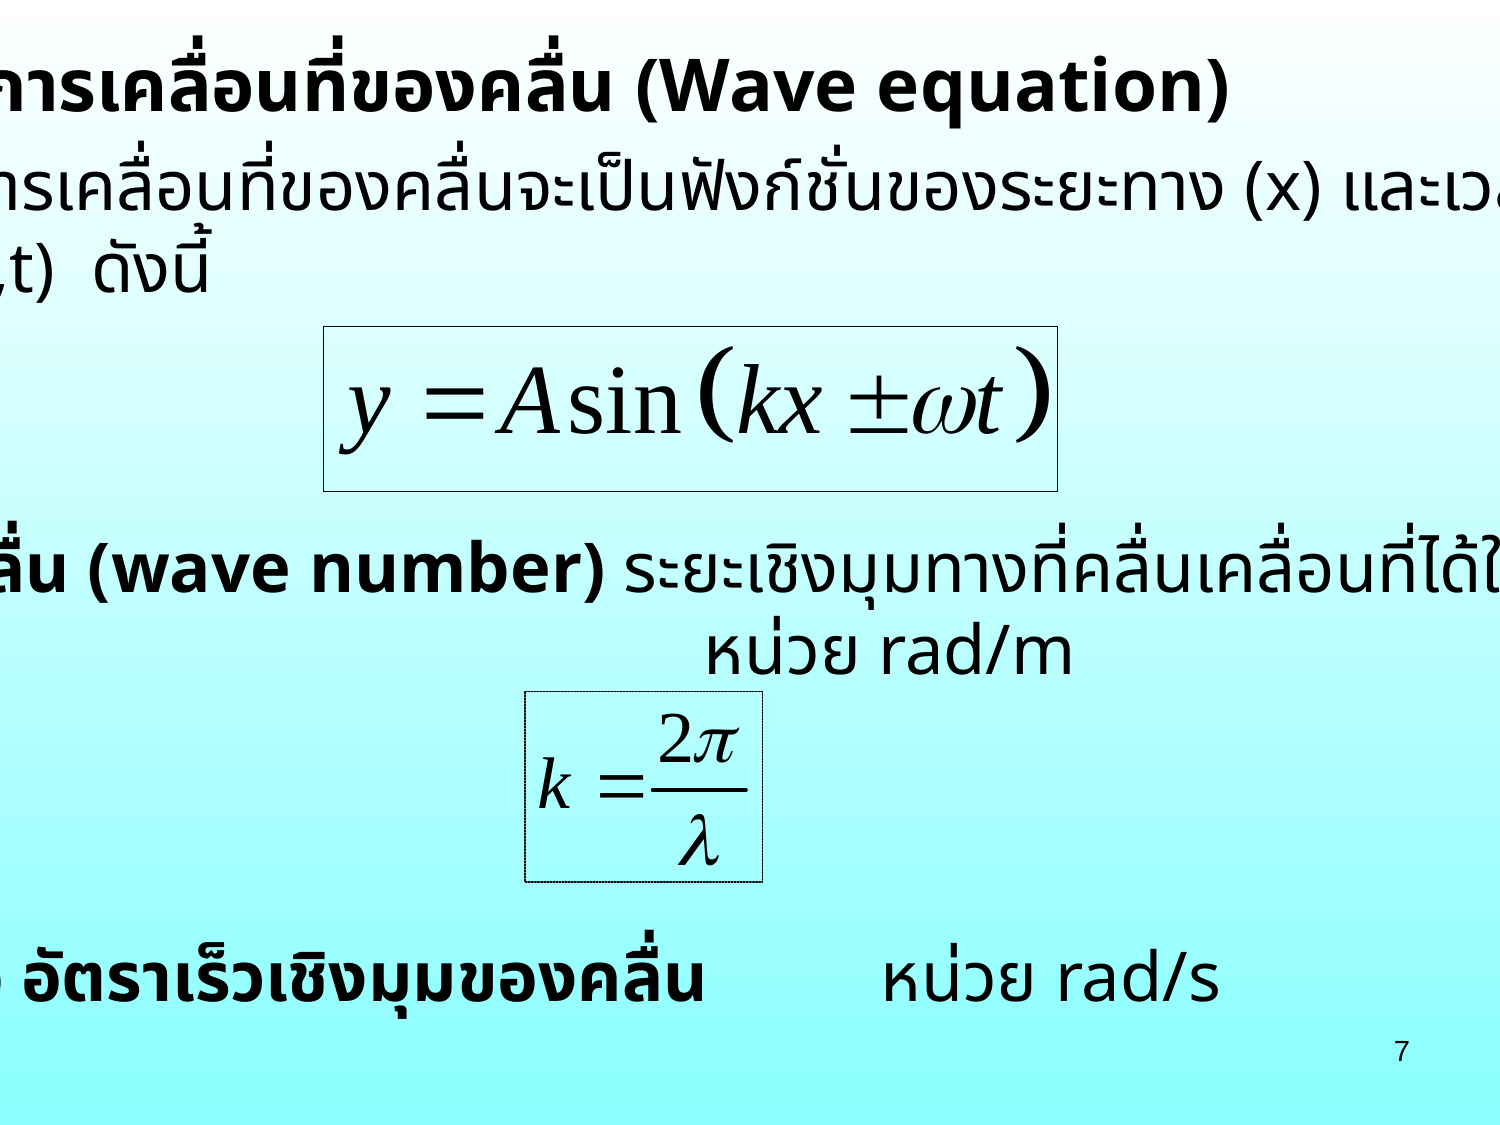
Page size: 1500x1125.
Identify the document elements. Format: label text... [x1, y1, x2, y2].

text_box k คือ เลขคลื่น (wave number) ระยะเชิงมุมทางที่คลื่นเคลื่อนที่ได้ใน 1 เมตร หน่วย rad/m [0, 515, 1500, 696]
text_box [323, 325, 1058, 492]
text_box สมการการเคลื่อนที่ของคลื่นจะเป็นฟังก์ชั่นของระยะทาง (x) และเวลา (t) หรือ y(x,t) ดังนี้ [0, 134, 1500, 314]
slide_number 7 [1074, 1024, 1426, 1103]
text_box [525, 692, 762, 882]
text_box  คือ อัตราเร็วเชิงมุมของคลื่น หน่วย rad/s [0, 925, 1236, 1023]
text_box สมการการเคลื่อนที่ของคลื่น (Wave equation) [0, 31, 1265, 134]
